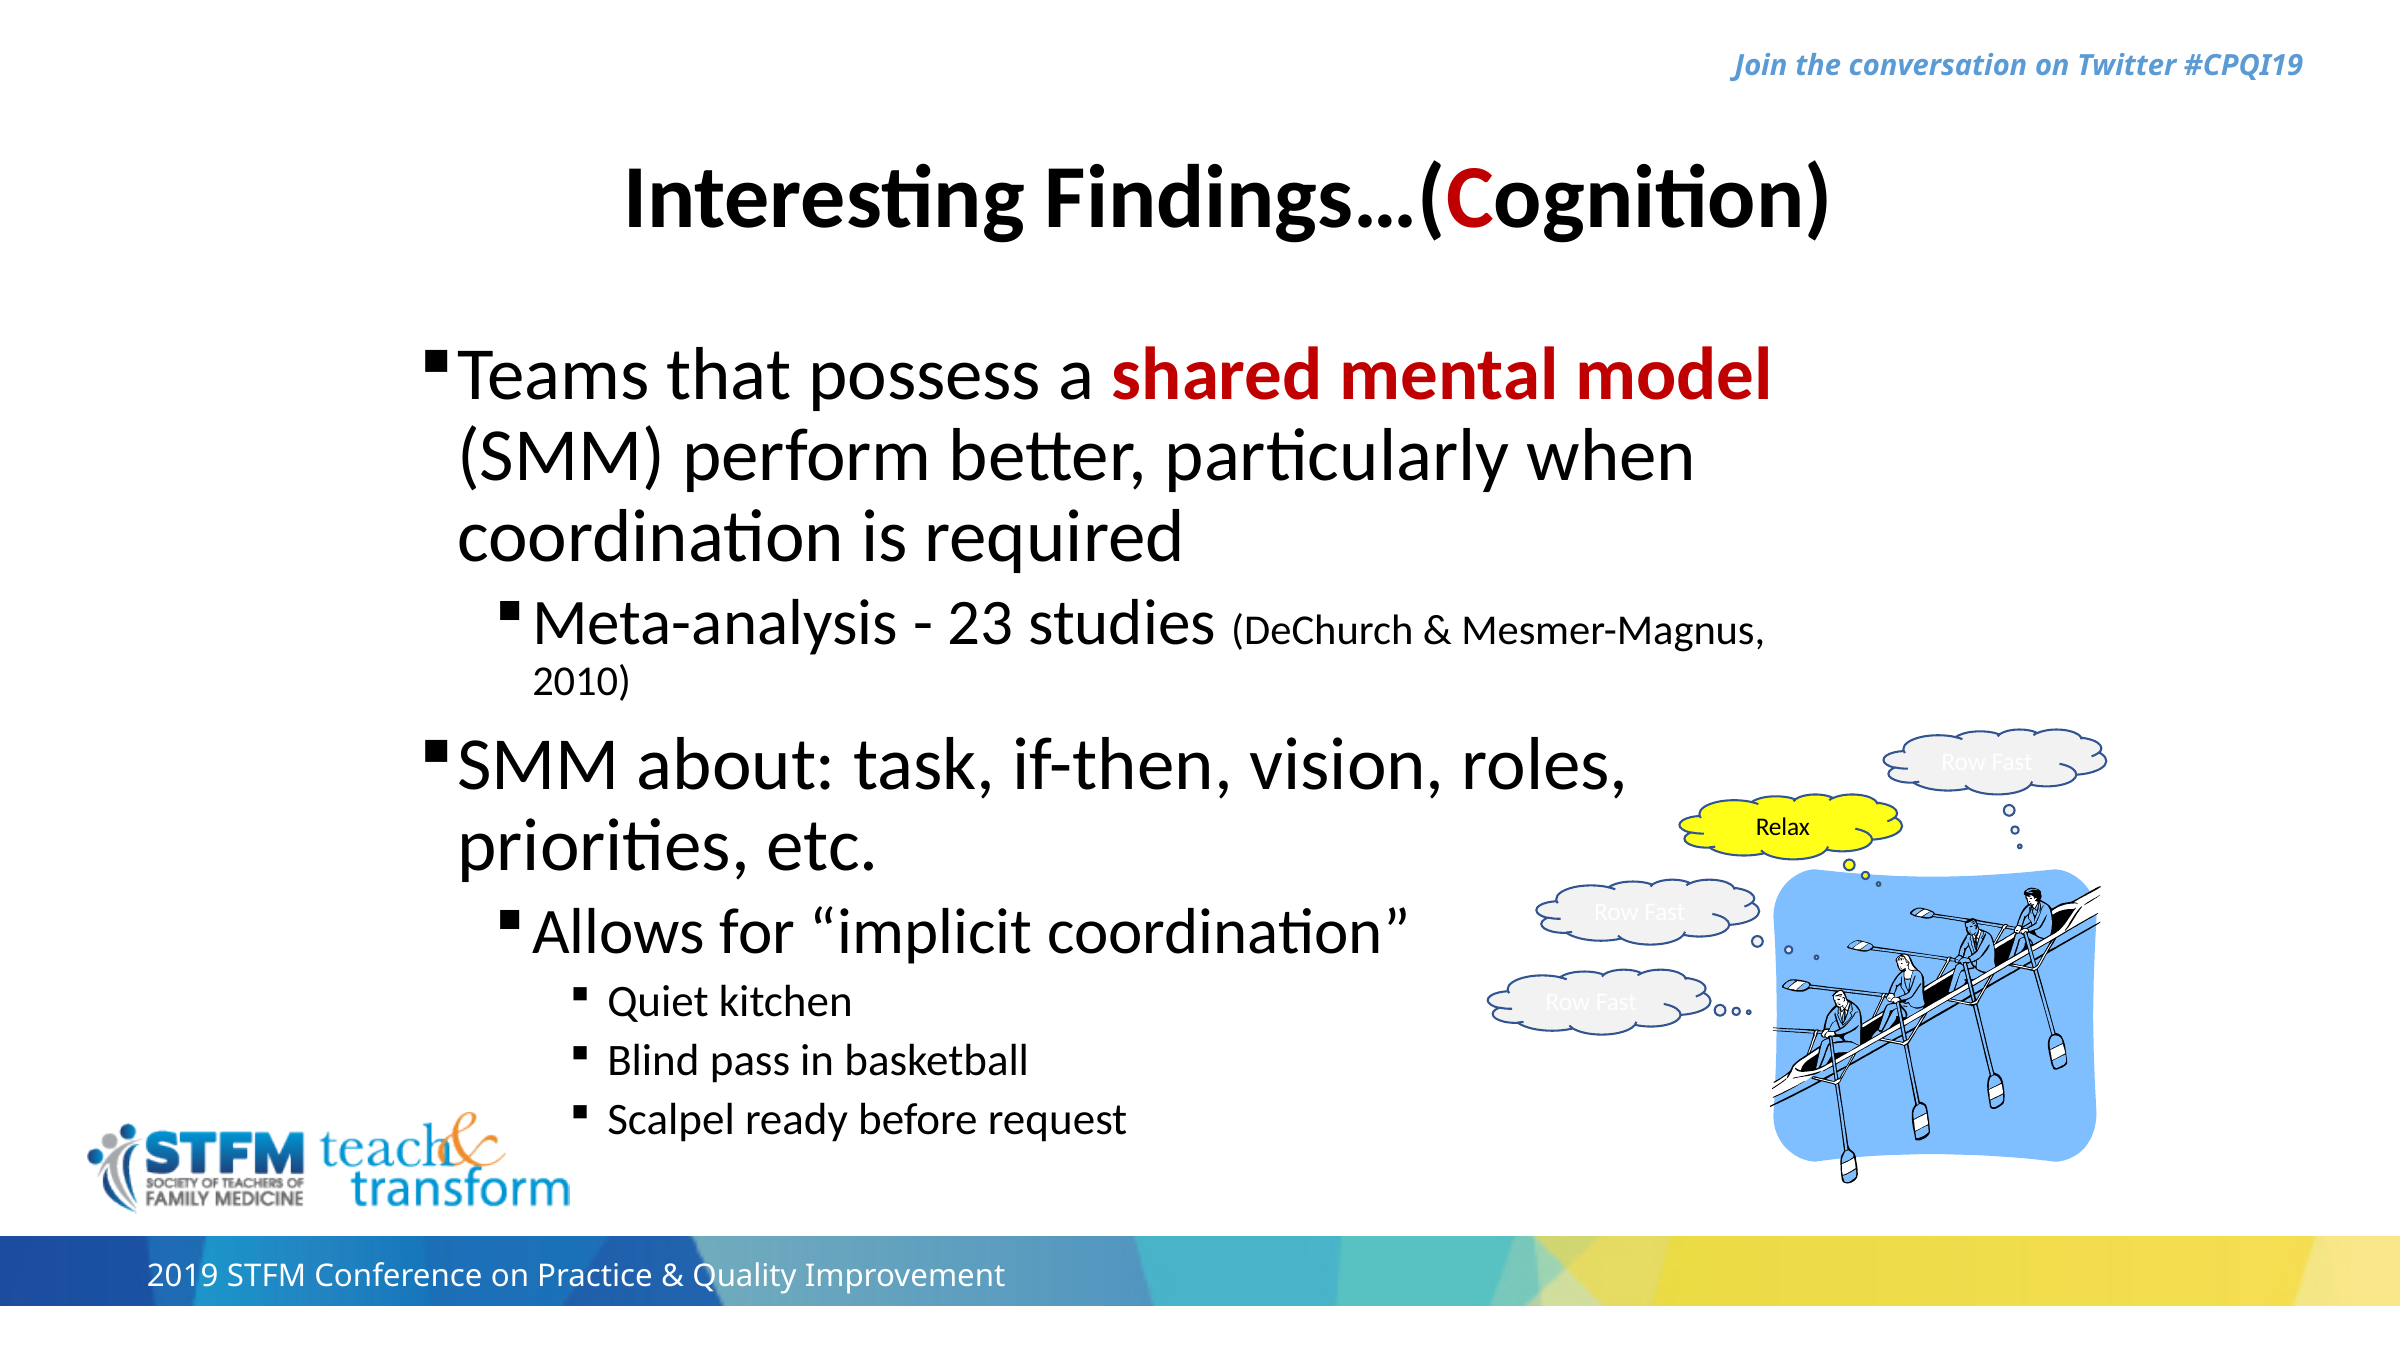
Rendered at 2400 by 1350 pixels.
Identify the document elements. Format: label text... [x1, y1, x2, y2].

picture [1766, 869, 2107, 1186]
title Interesting Findings…(Cognition) [480, 142, 1977, 286]
picture [87, 1112, 570, 1214]
text_box Row Fast [1882, 728, 2108, 796]
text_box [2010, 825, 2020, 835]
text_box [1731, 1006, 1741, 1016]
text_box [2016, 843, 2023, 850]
text_box Row Fast [2002, 803, 2016, 817]
picture [0, 1236, 2400, 1306]
text_box Relax [1678, 793, 1904, 861]
text_box Row Fast [1750, 934, 1764, 948]
text_box Relax [1842, 858, 1856, 869]
text_box Row Fast [1535, 878, 1761, 946]
text_box Row Fast [1713, 1003, 1727, 1017]
text_box Row Fast [1486, 968, 1712, 1036]
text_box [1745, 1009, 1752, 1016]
list Teams that possess a shared mental model (SMM) perform better, particularly when coordination is required Meta-analysis - 23 studies (DeChurch & Mesmer-Magnus, 2010) SMM about: task, if-then, vision, roles, priorities, etc. Allows for “implicit coordination” Quiet kitchen Blind pass in basketball Scalpel ready before request [405, 327, 1819, 1197]
